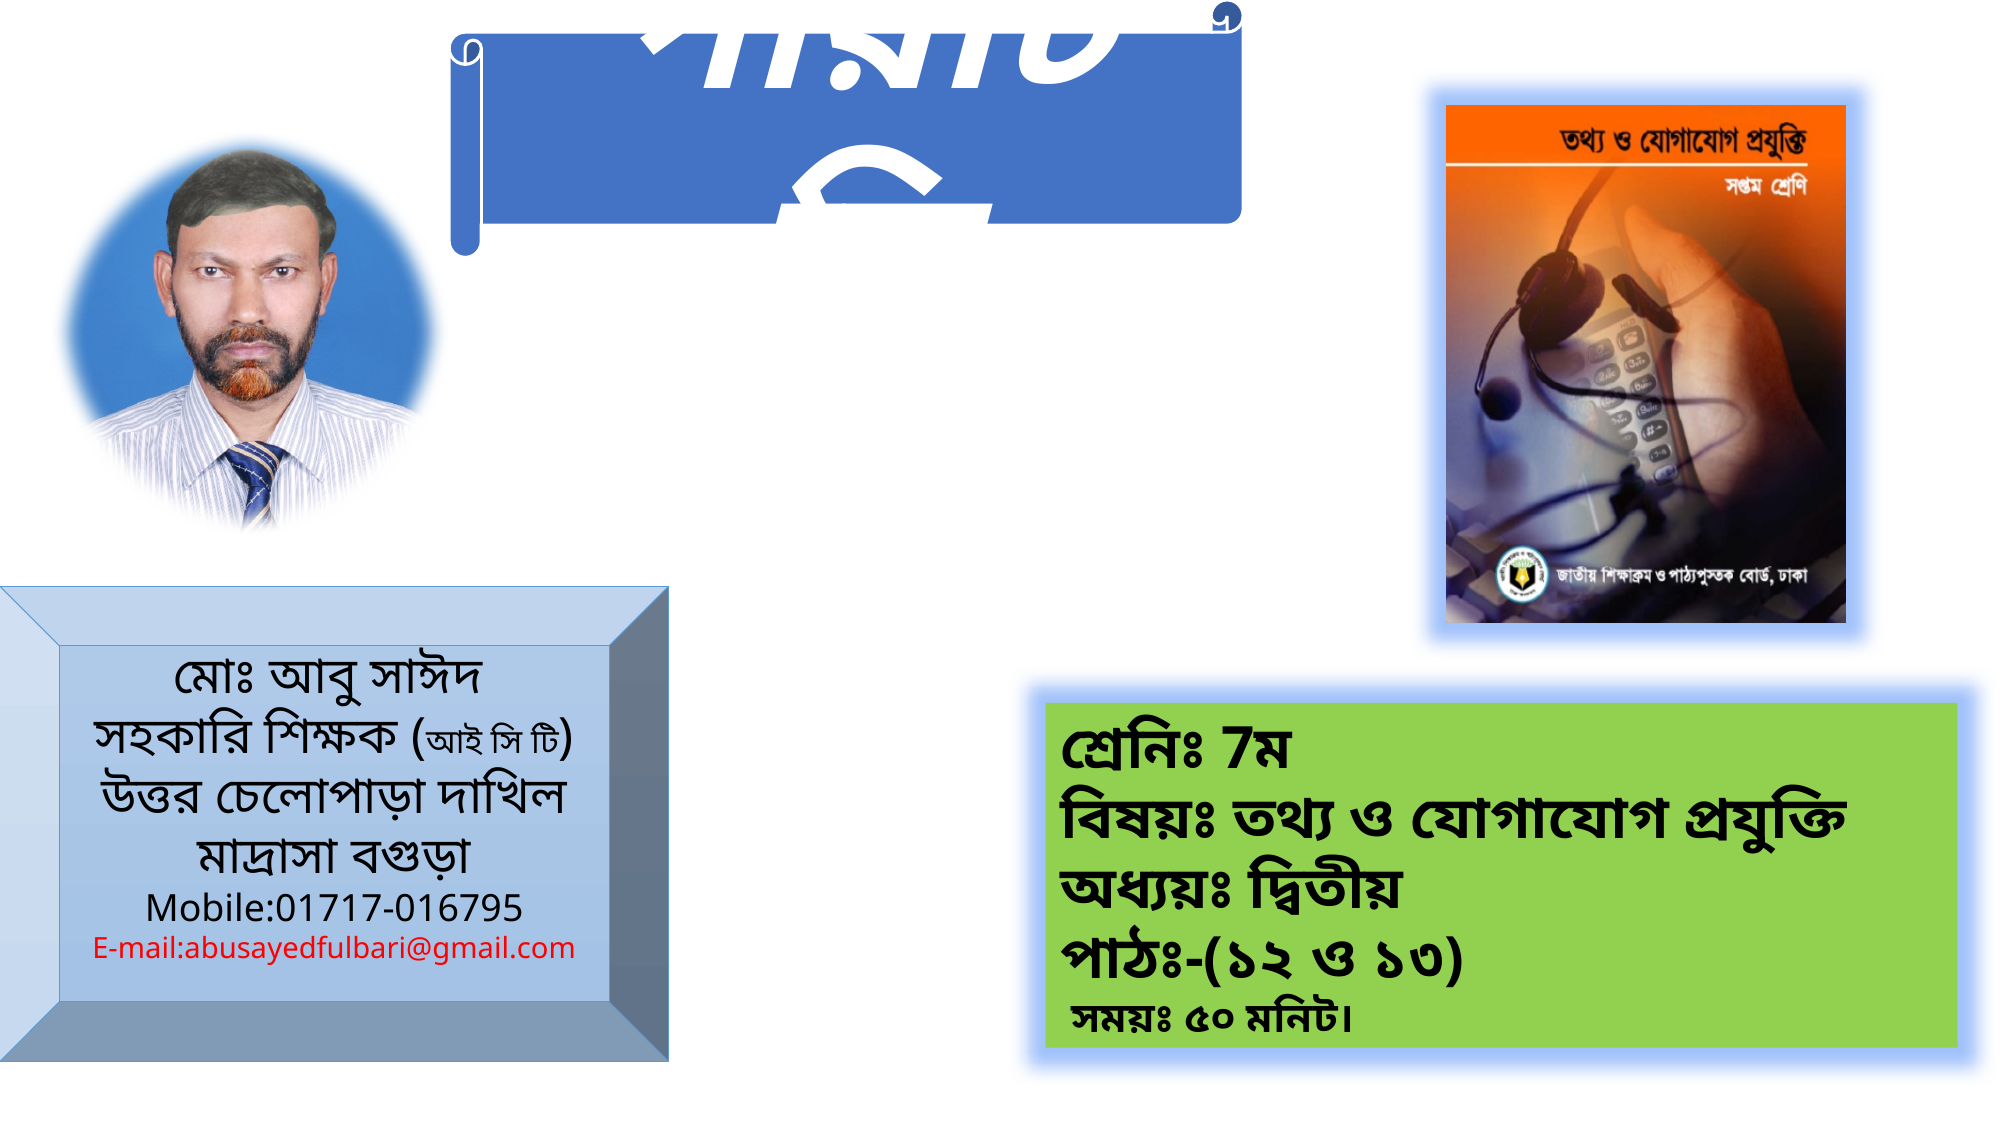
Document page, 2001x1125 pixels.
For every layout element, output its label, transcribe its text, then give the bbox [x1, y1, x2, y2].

text_box মোঃ আবু সাঈদ সহকারি শিক্ষক (আই সি টি) উত্তর চেলোপাড়া দাখিল মাদ্রাসা বগুড়া Mobile:01717-016795 E-mail:abusayedfulbari@gmail.com [0, 585, 669, 1062]
picture [1446, 105, 1846, 623]
text_box শ্রেনিঃ 7ম বিষয়ঃ তথ্য ও যোগাযোগ প্রযুক্তি অধ্যয়ঃ দ্বিতীয় পাঠঃ-(১২ ও ১৩) সময়ঃ ৫০ মনিট। [1045, 702, 1958, 1048]
text_box পরিচিতি [447, 0, 1245, 259]
picture [49, 128, 450, 537]
